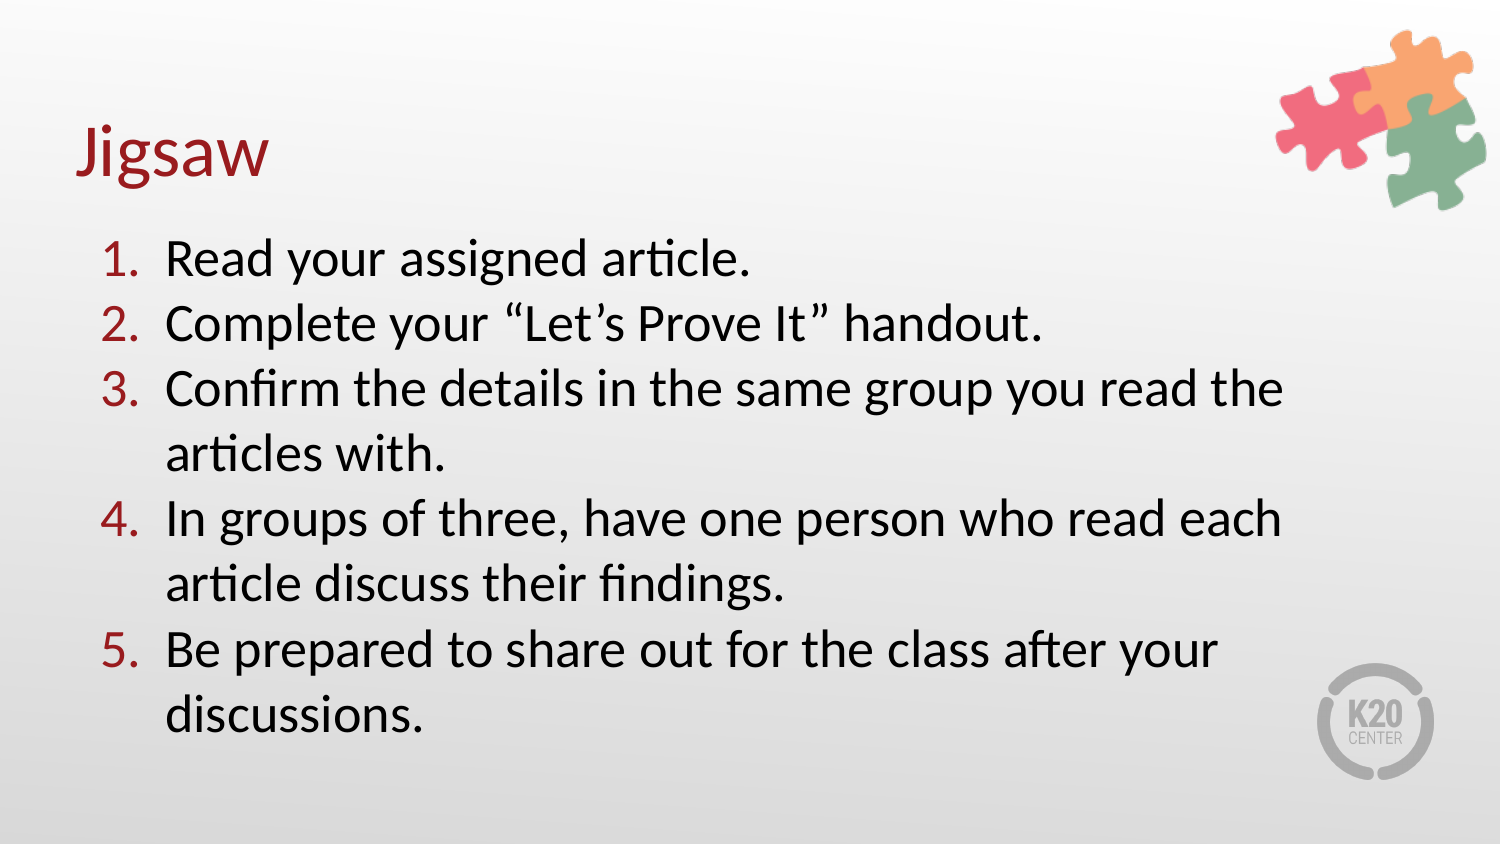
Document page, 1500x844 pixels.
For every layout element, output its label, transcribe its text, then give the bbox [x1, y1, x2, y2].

list Read your assigned article. Complete your “Let’s Prove It” handout. Confirm the details in the same group you read the articles with. In groups of three, have one person who read each article discuss their findings. Be prepared to share out for the class after your discussions. [75, 214, 1425, 779]
picture [1300, 646, 1451, 797]
picture [1262, 1, 1500, 240]
title Jigsaw [75, 50, 1257, 191]
